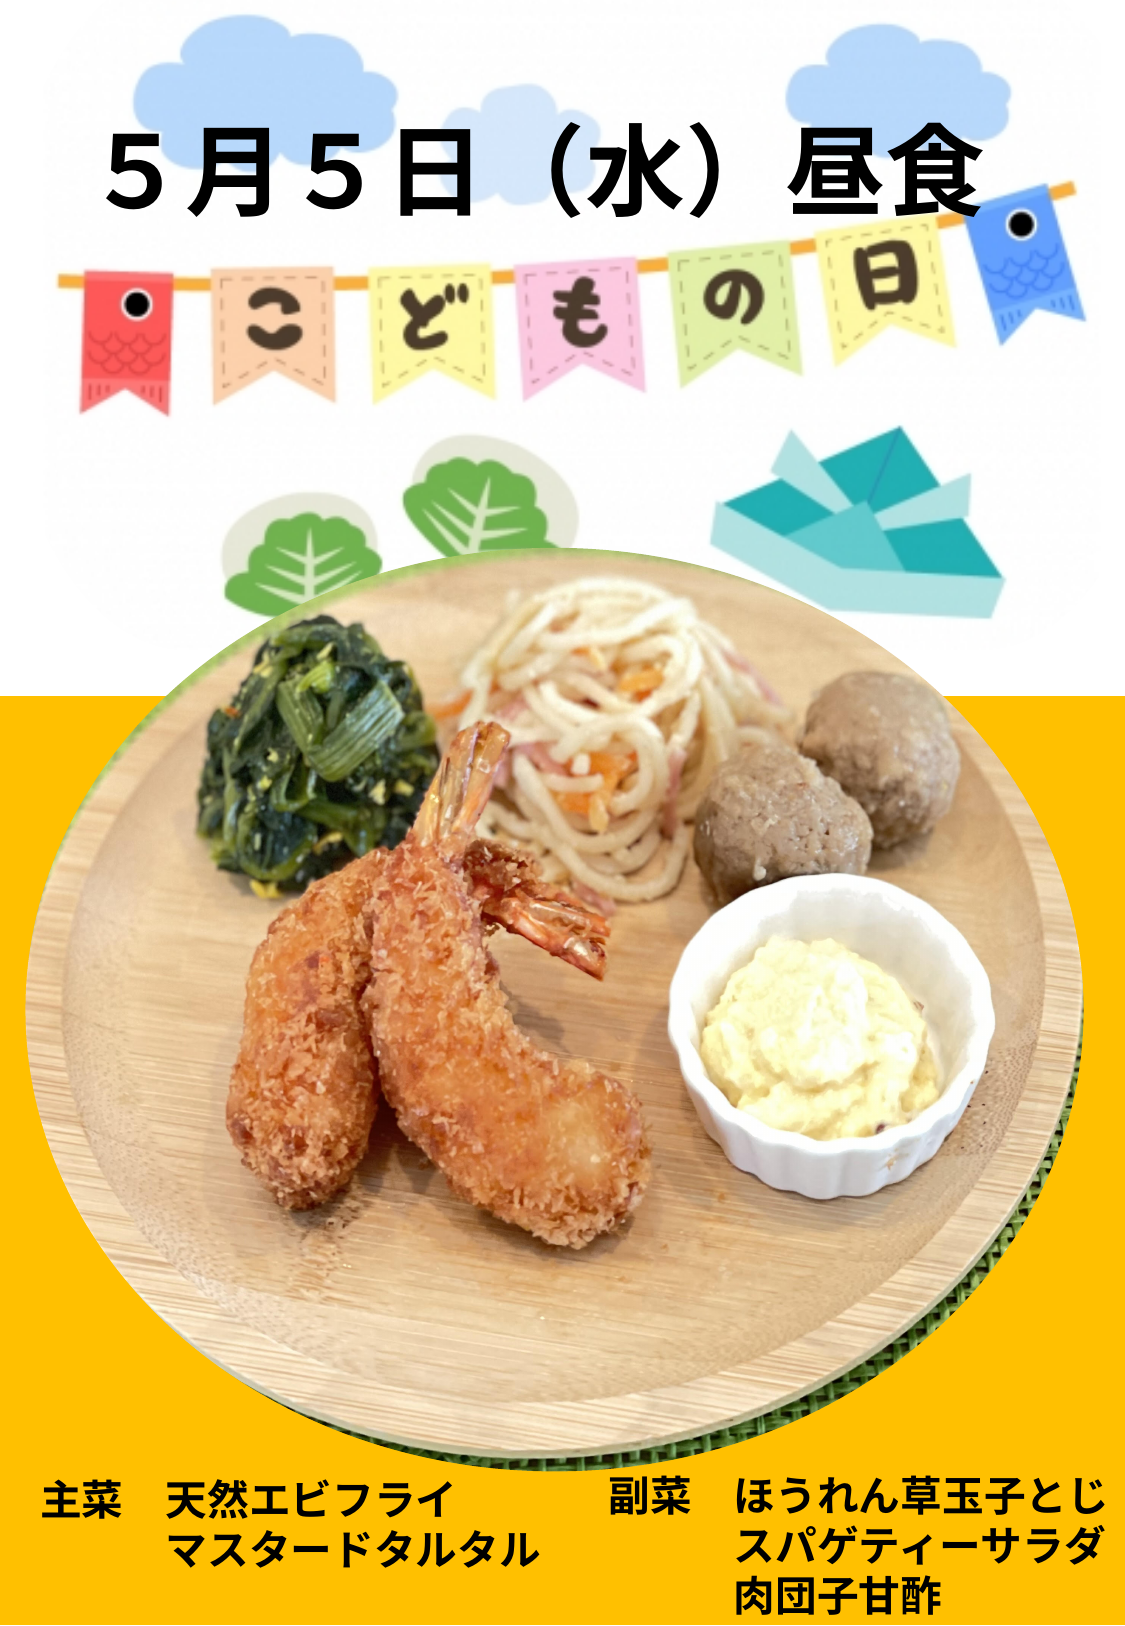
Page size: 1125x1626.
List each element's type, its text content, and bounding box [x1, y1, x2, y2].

text_box 副菜 ほうれん草玉子とじ スパゲティーサラダ 肉団子甘酢 [593, 1462, 1125, 1625]
picture [0, 0, 1125, 1472]
text_box 主菜 天然エビフライ マスタードタルタル [25, 1472, 593, 1581]
